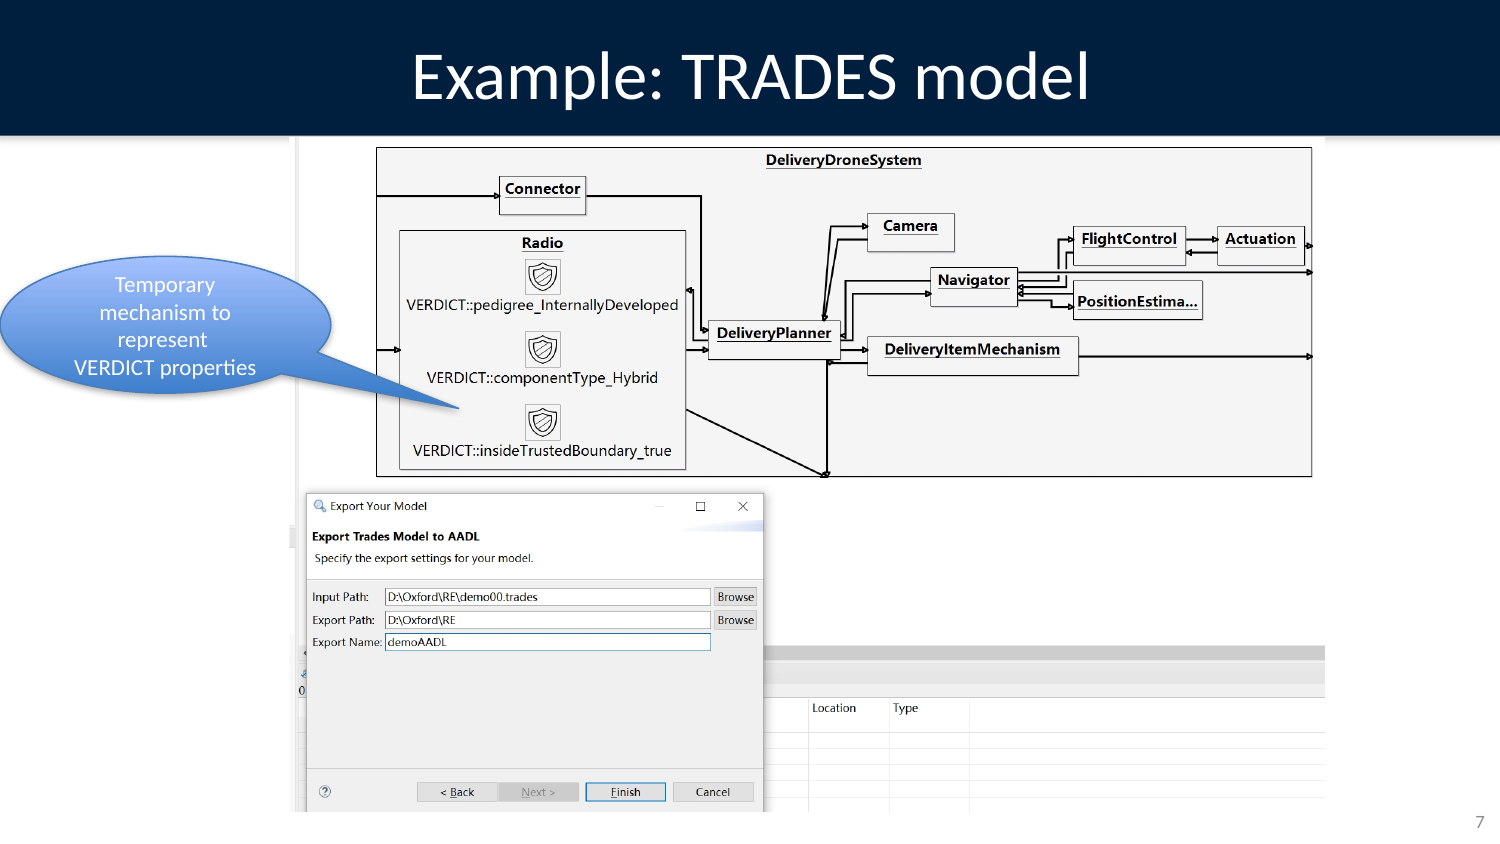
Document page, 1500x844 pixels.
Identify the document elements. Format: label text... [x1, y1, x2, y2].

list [288, 136, 1326, 812]
slide_number 7 [1149, 798, 1500, 844]
title Example: TRADES model [76, 20, 1427, 125]
text_box Temporary mechanism to represent VERDICT properties [0, 255, 283, 394]
